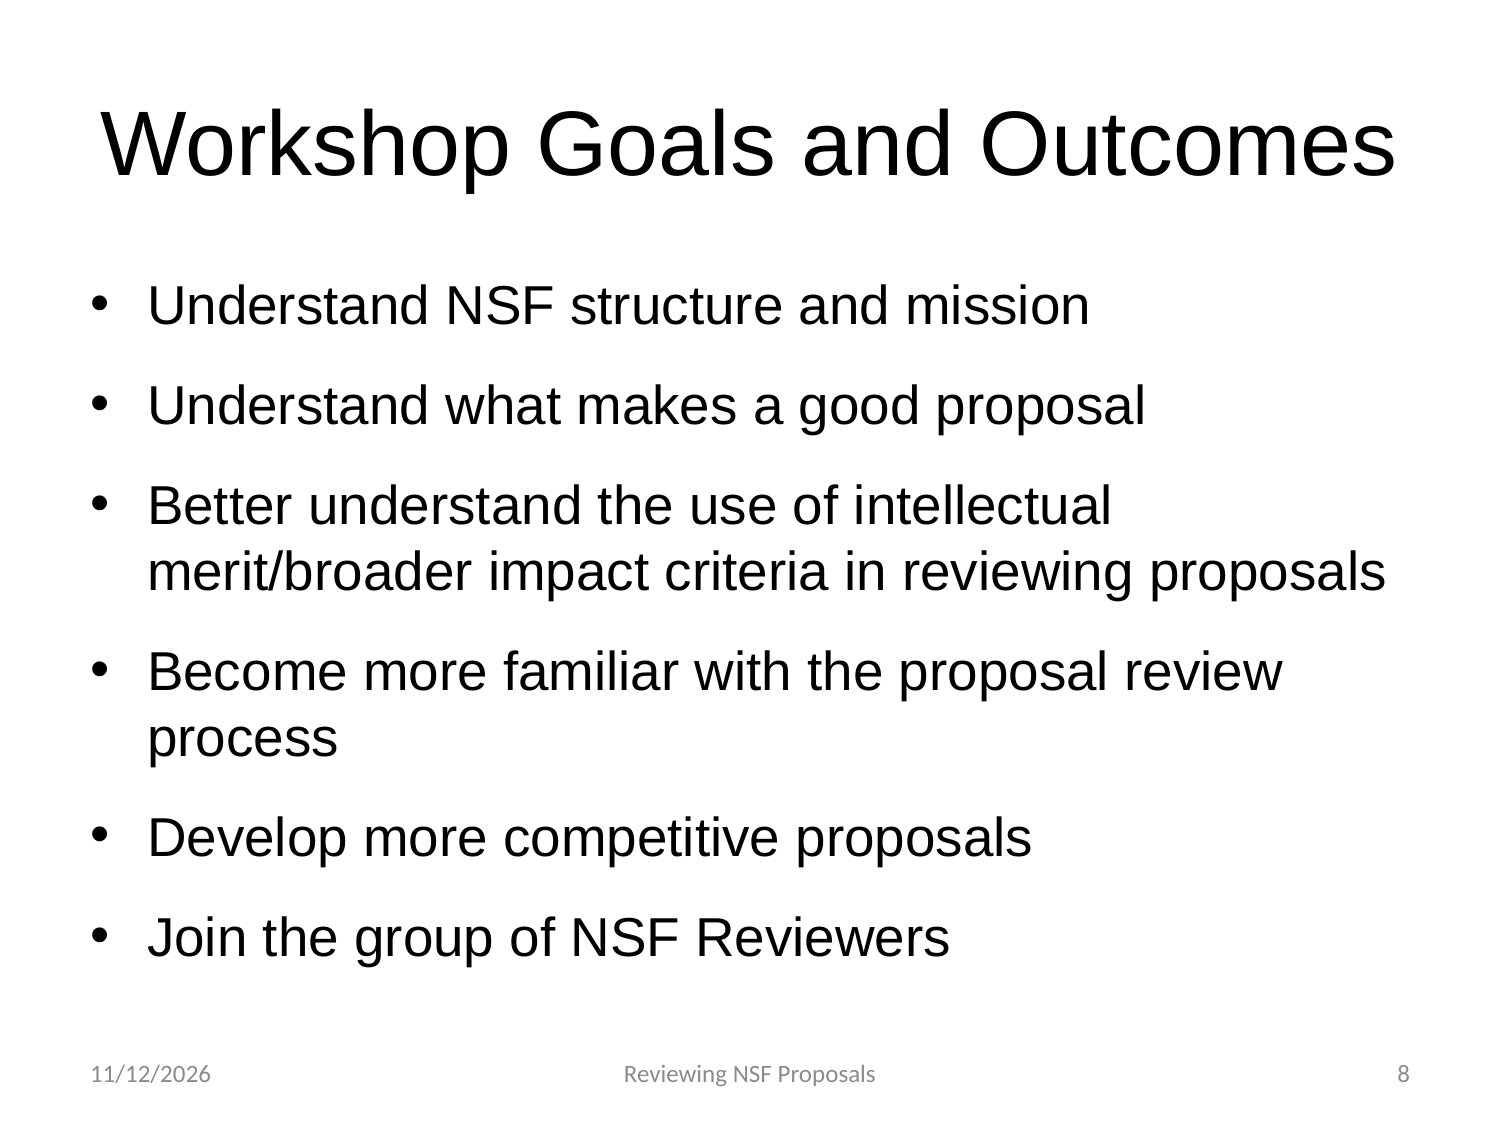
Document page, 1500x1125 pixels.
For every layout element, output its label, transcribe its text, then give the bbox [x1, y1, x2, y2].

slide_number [75, 1042, 425, 1103]
slide_number 8 [1074, 1042, 1425, 1103]
title Workshop Goals and Outcomes [75, 45, 1425, 233]
footer Reviewing NSF Proposals [512, 1042, 988, 1103]
list Understand NSF structure and mission Understand what makes a good proposal Better understand the use of intellectual merit/broader impact criteria in reviewing proposals Become more familiar with the proposal review process Develop more competitive proposals Join the group of NSF Reviewers [75, 262, 1425, 1005]
